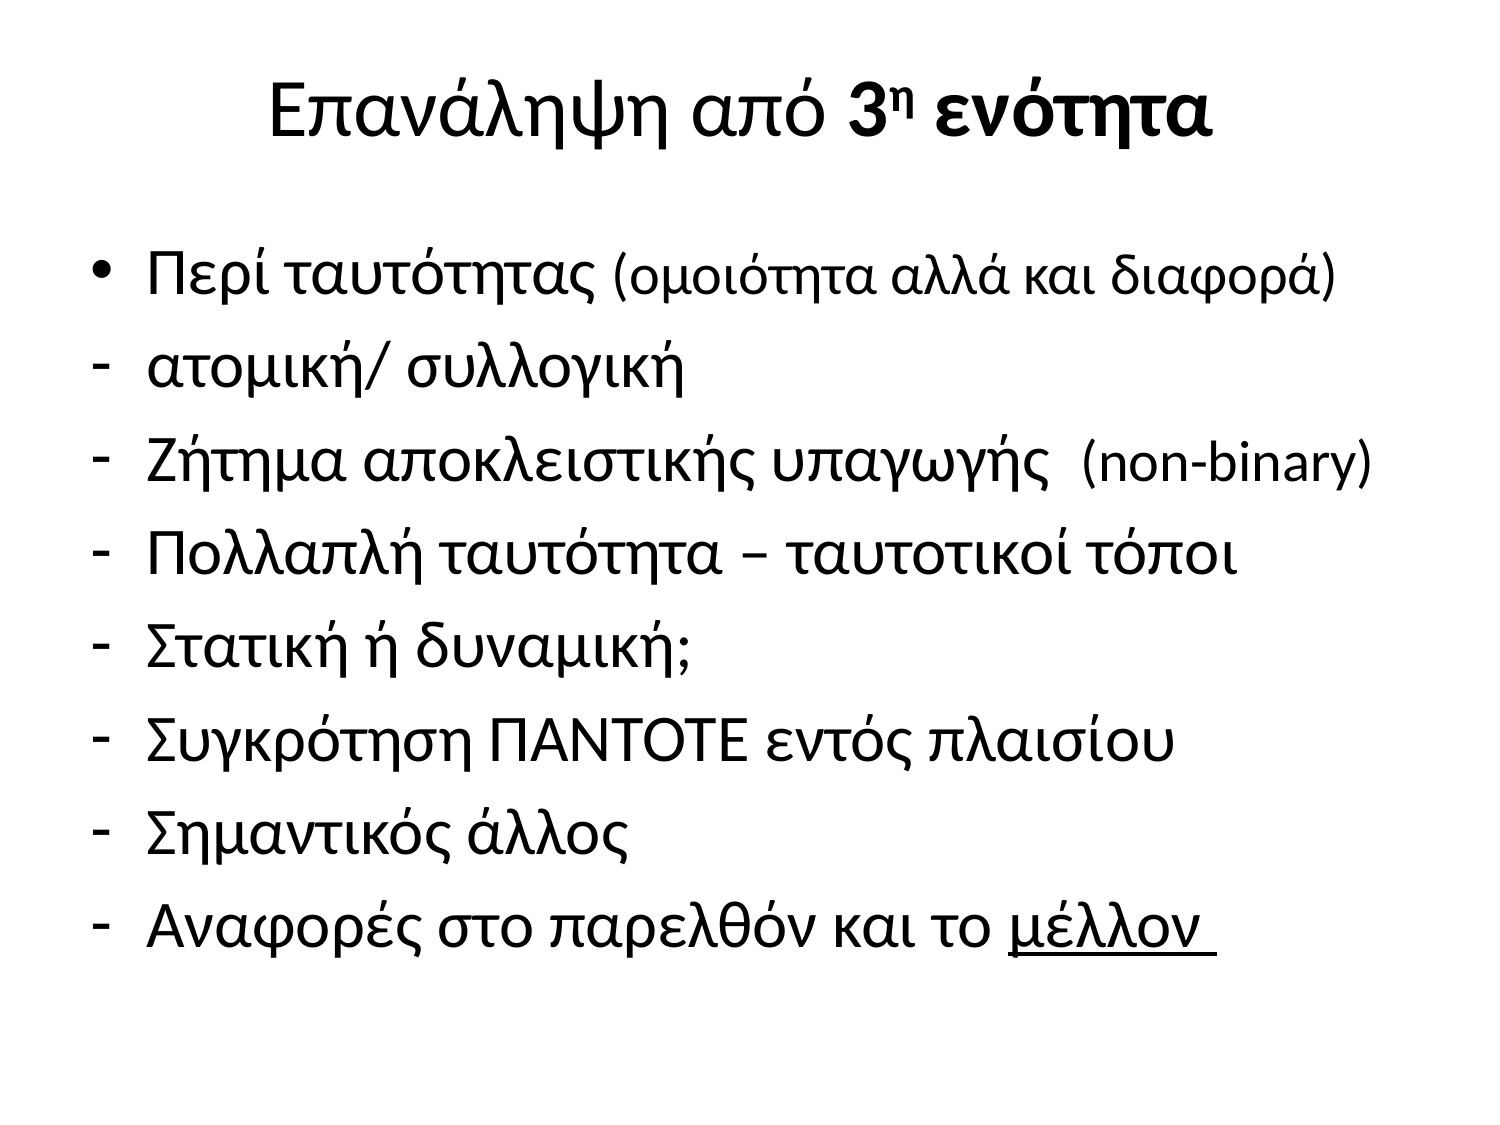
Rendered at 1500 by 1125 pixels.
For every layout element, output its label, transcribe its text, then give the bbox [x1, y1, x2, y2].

list Περί ταυτότητας (ομοιότητα αλλά και διαφορά) ατομική/ συλλογική Ζήτημα αποκλειστικής υπαγωγής (non-binary) Πολλαπλή ταυτότητα – ταυτοτικοί τόποι Στατική ή δυναμική; Συγκρότηση ΠΑΝΤΟΤΕ εντός πλαισίου Σημαντικός άλλος Αναφορές στο παρελθόν και το μέλλον [75, 220, 1425, 1057]
title Επανάληψη από 3η ενότητα [75, 45, 1425, 161]
